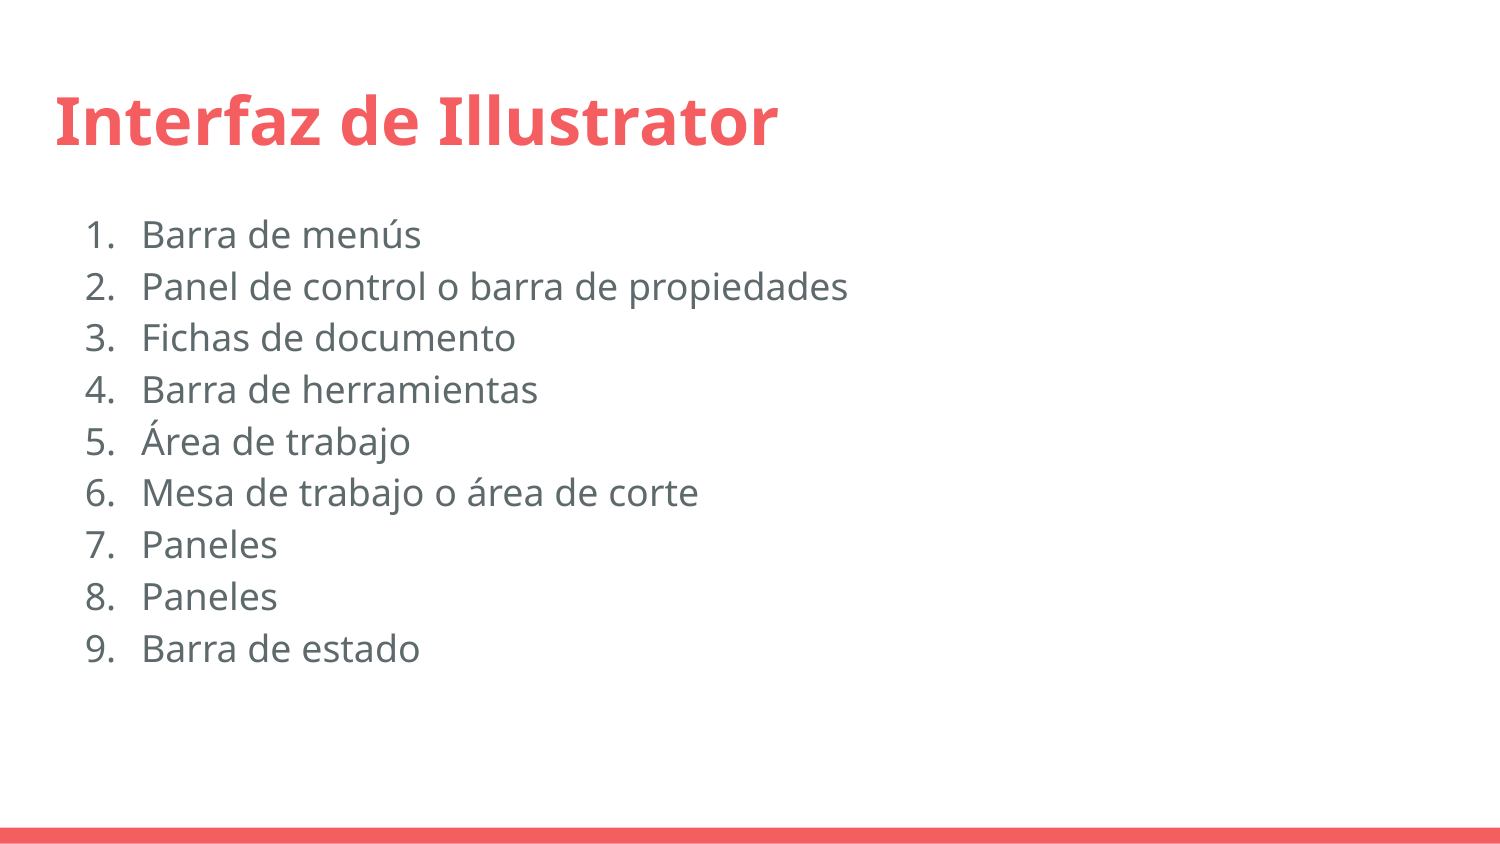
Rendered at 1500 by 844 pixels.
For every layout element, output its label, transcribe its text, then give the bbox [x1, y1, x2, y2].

list Barra de menús Panel de control o barra de propiedades Fichas de documento Barra de herramientas Área de trabajo Mesa de trabajo o área de corte Paneles Paneles Barra de estado [51, 189, 1449, 750]
title Interfaz de Illustrator [40, 64, 1438, 167]
